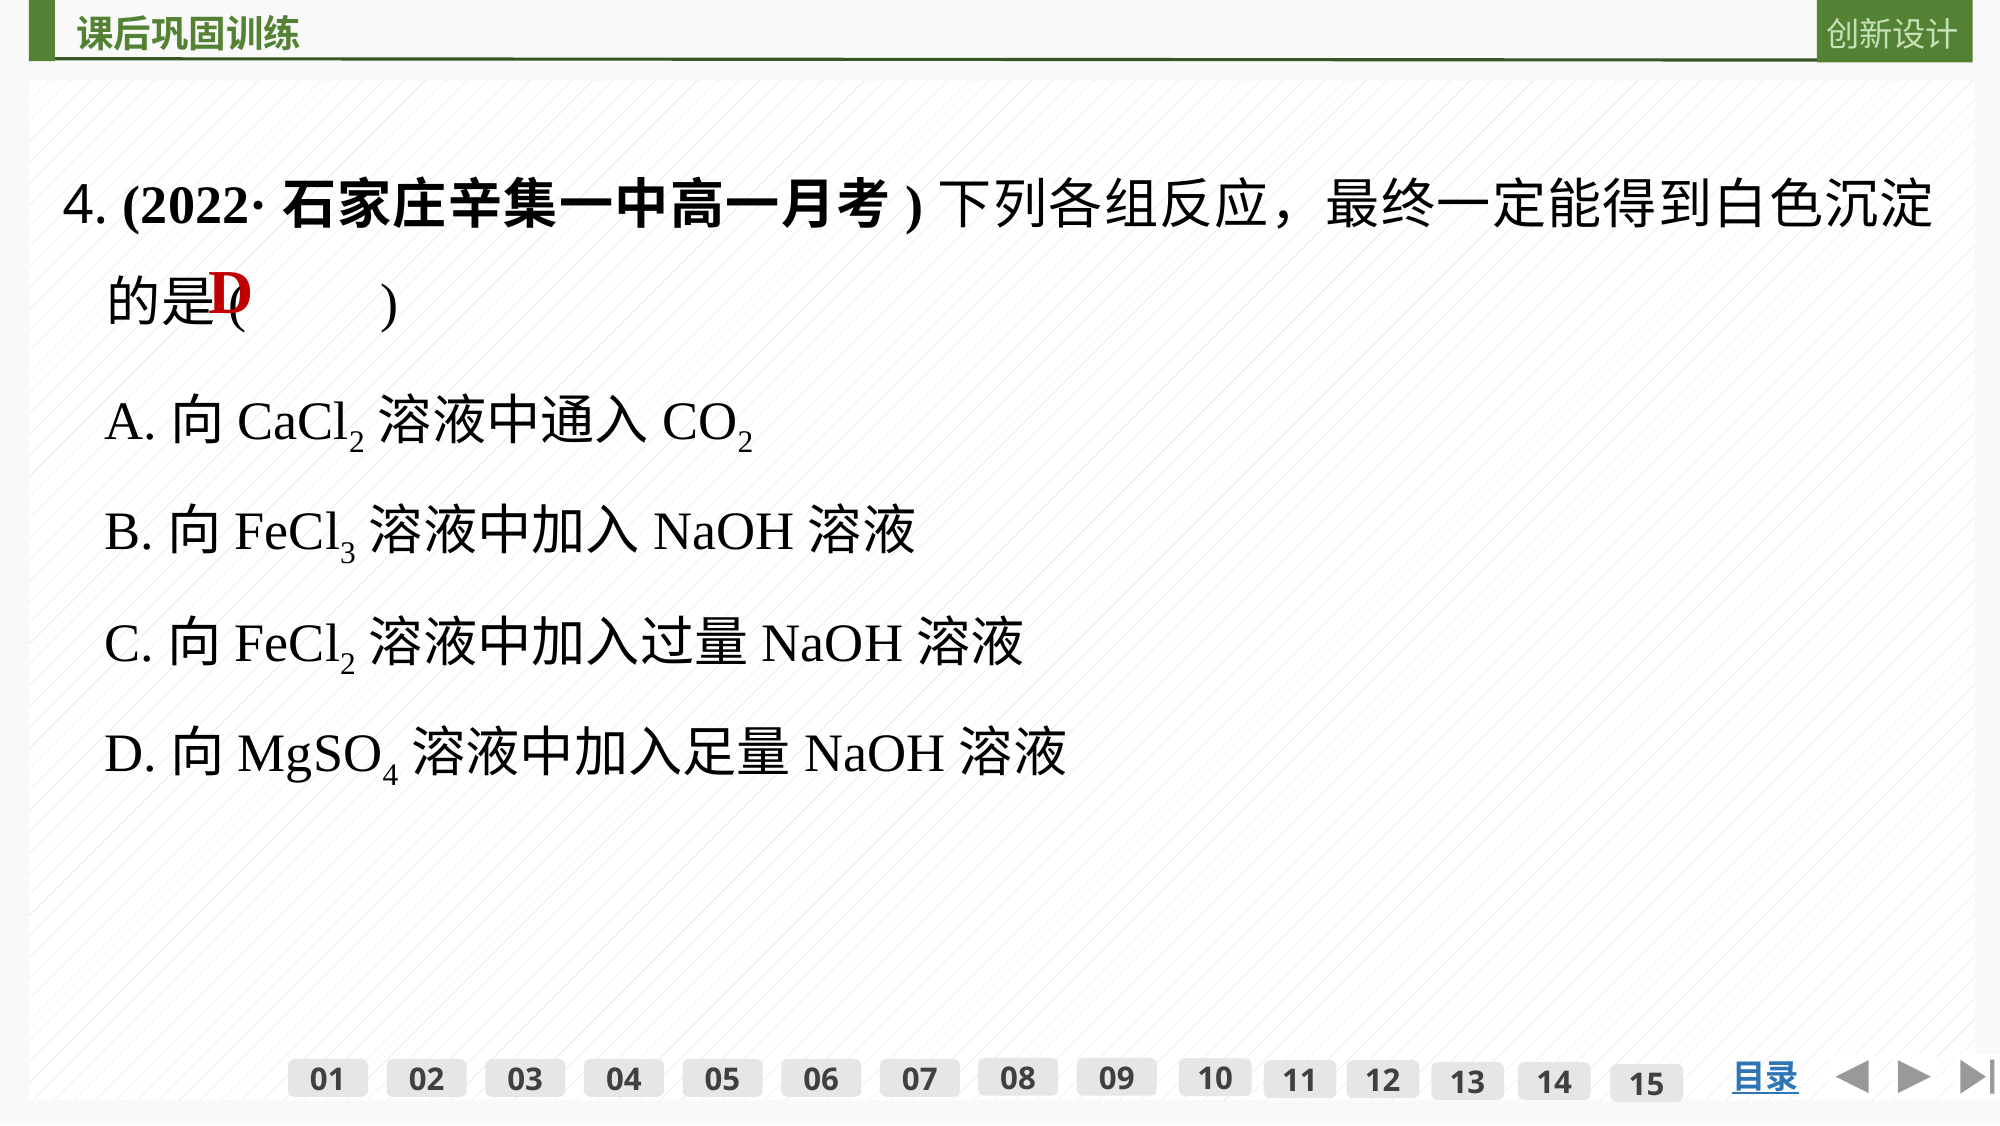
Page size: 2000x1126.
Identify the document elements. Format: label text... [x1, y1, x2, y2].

text_box 4. (2022·石家庄辛集一中高一月考)下列各组反应，最终一定能得到白色沉淀的是( ) [42, 126, 1955, 342]
text_box A.向CaCl2溶液中通入CO2 B.向FeCl3溶液中加入NaOH溶液 C.向FeCl2溶液中加入过量NaOH溶液 D.向MgSO4溶液中加入足量NaOH溶液 [84, 338, 1955, 802]
text_box D [194, 243, 262, 334]
